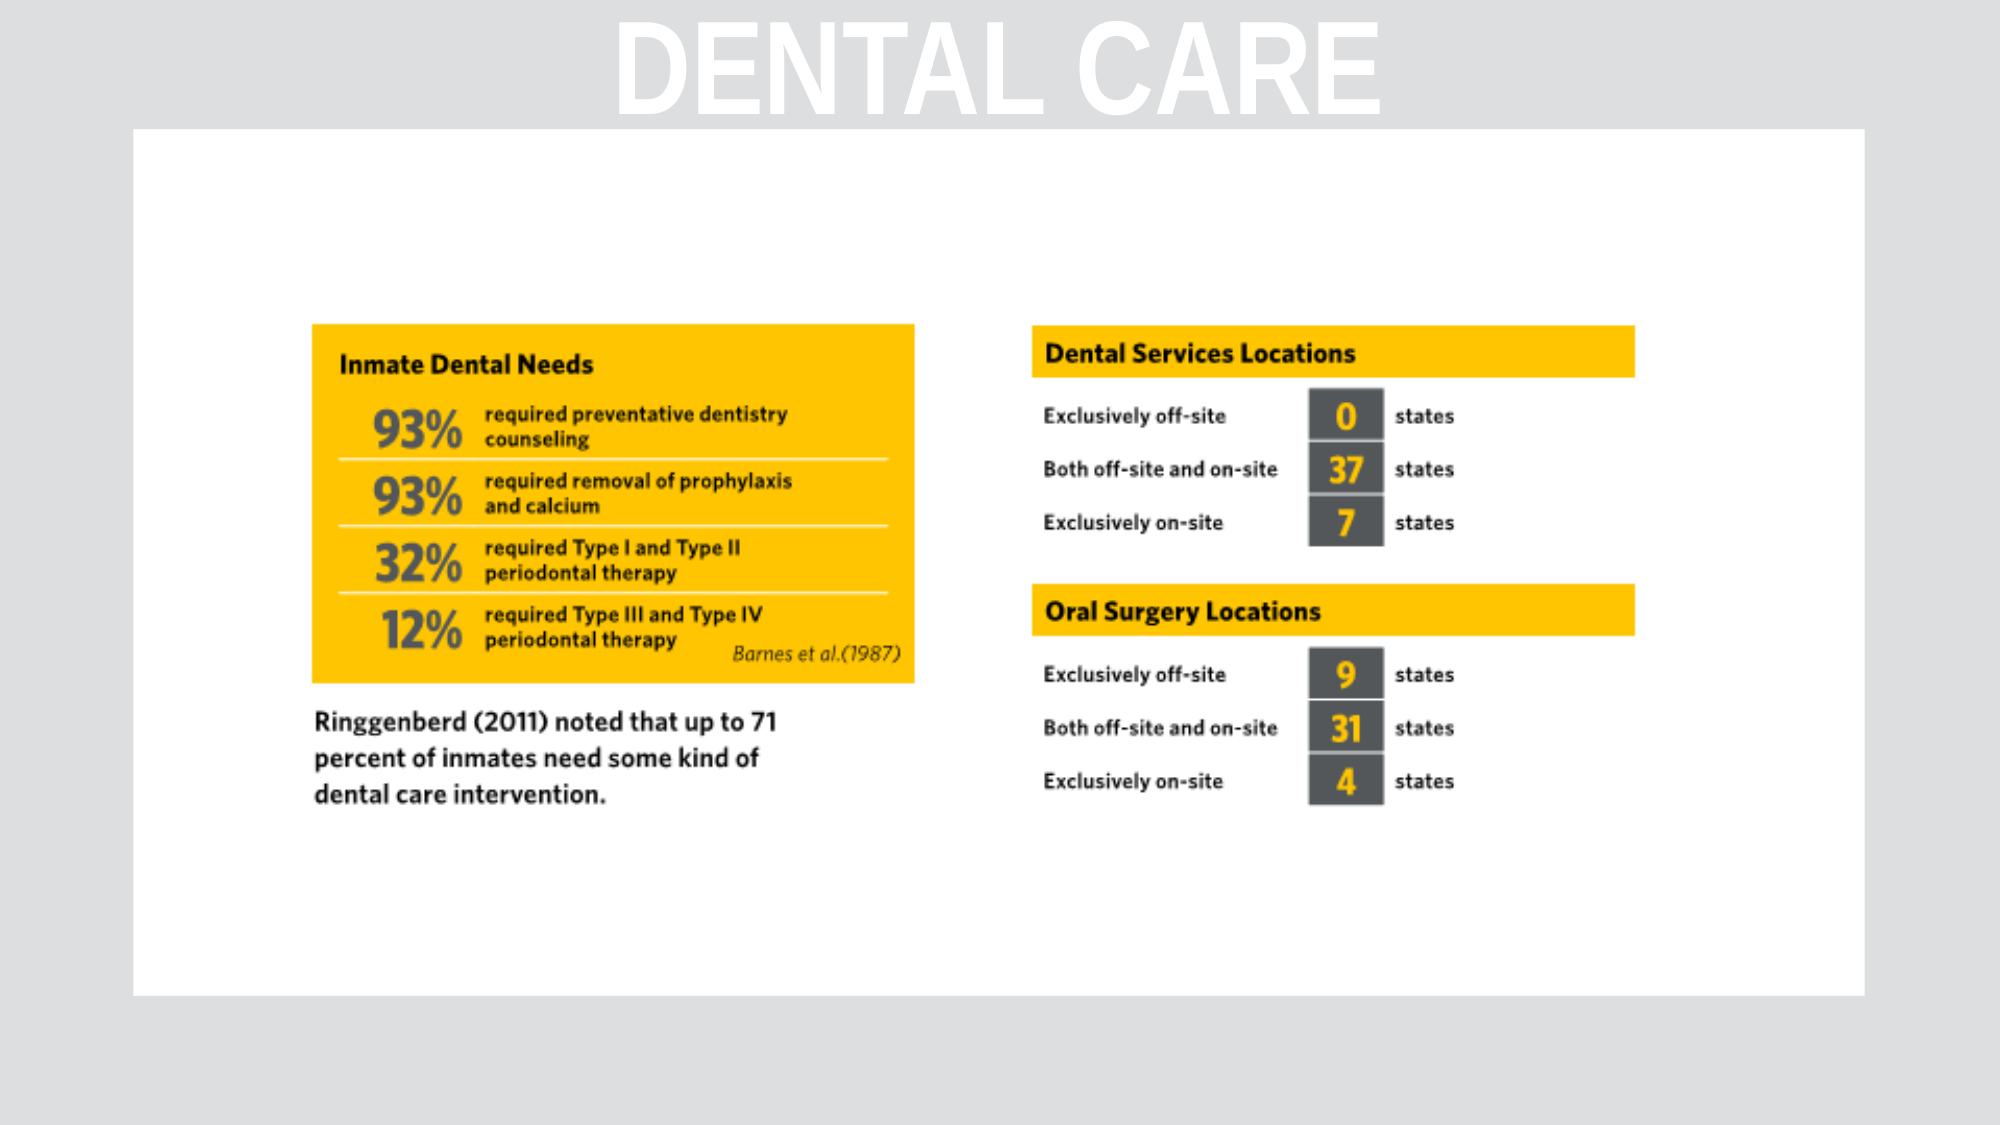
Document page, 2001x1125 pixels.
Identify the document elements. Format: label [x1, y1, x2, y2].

picture [1017, 300, 1646, 825]
picture [299, 310, 936, 830]
text_box [0, 0, 2000, 1125]
